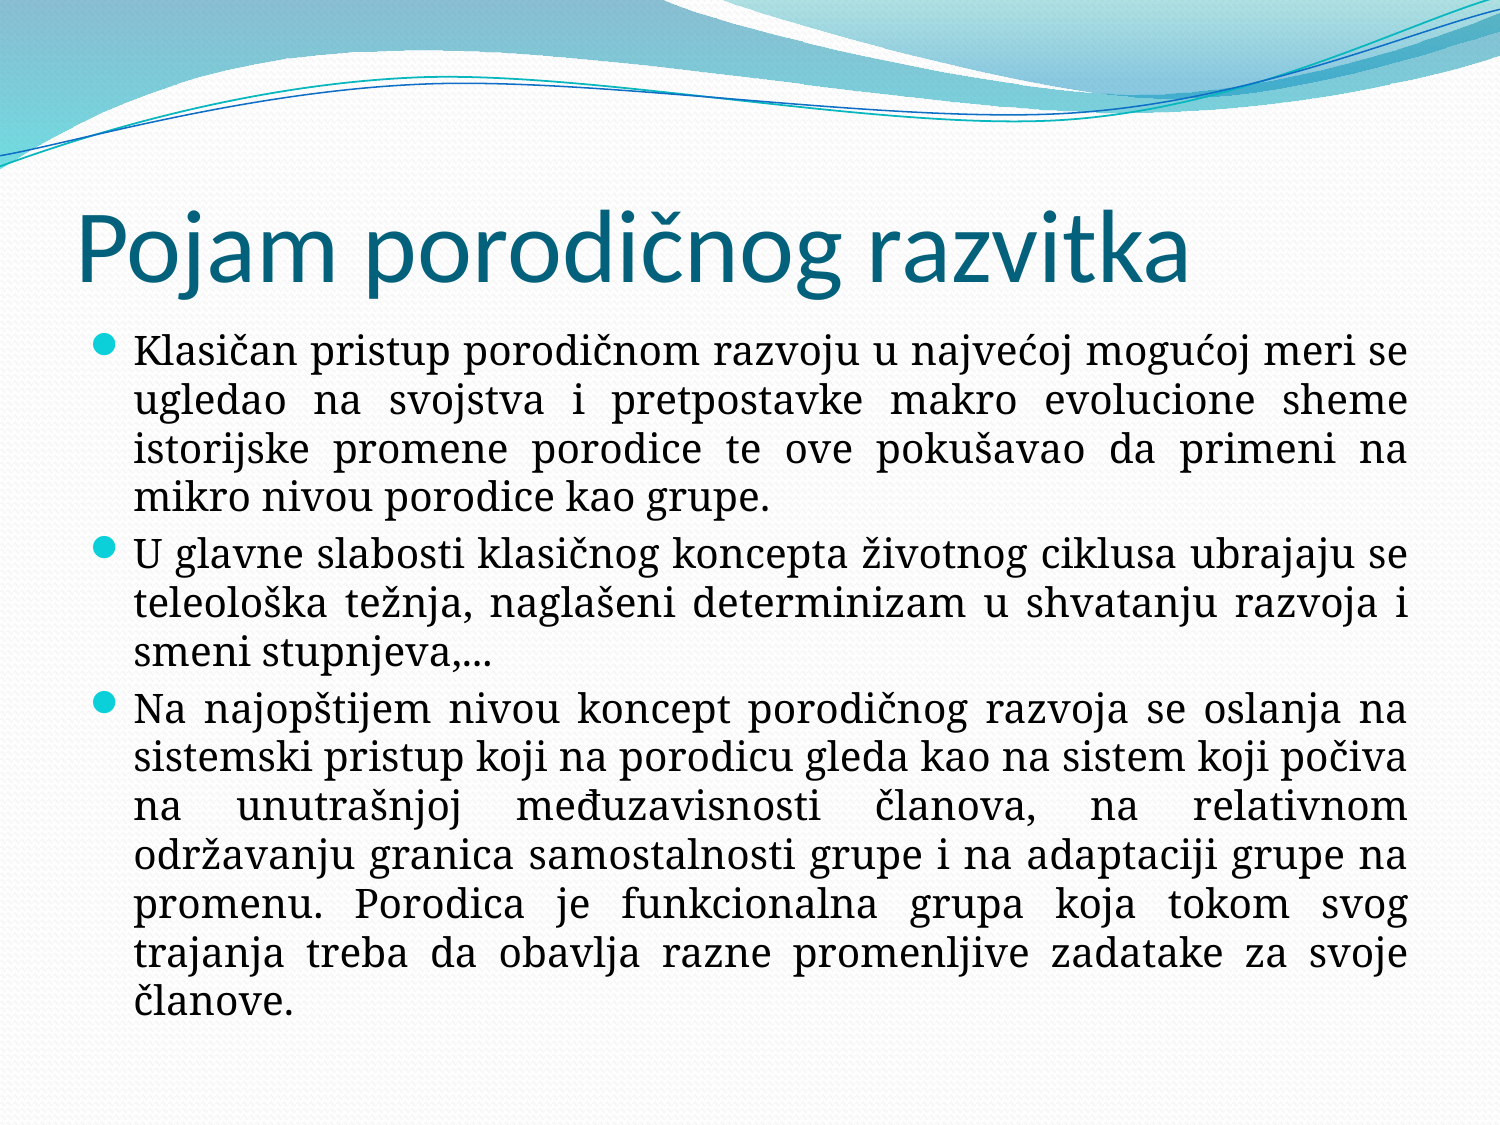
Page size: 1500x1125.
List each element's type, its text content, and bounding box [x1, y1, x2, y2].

list Klasičan pristup porodičnom razvoju u najvećoj mogućoj meri se ugledao na svojstva i pretpostavke makro evolucione sheme istorijske promene porodice te ove pokušavao da primeni na mikro nivou porodice kao grupe. U glavne slabosti klasičnog koncepta životnog ciklusa ubrajaju se teleološka težnja, naglašeni determinizam u shvatanju razvoja i smeni stupnjeva,... Na najopštijem nivou koncept porodičnog razvoja se oslanja na sistemski pristup koji na porodicu gleda kao na sistem koji počiva na unutrašnjoj međuzavisnosti članova, na relativnom održavanju granica samostalnosti grupe i na adaptaciji grupe na promenu. Porodica je funkcionalna grupa koja tokom svog trajanja treba da obavlja razne promenljive zadatake za svoje članove. [75, 317, 1425, 1038]
title Pojam porodičnog razvitka [75, 115, 1425, 303]
